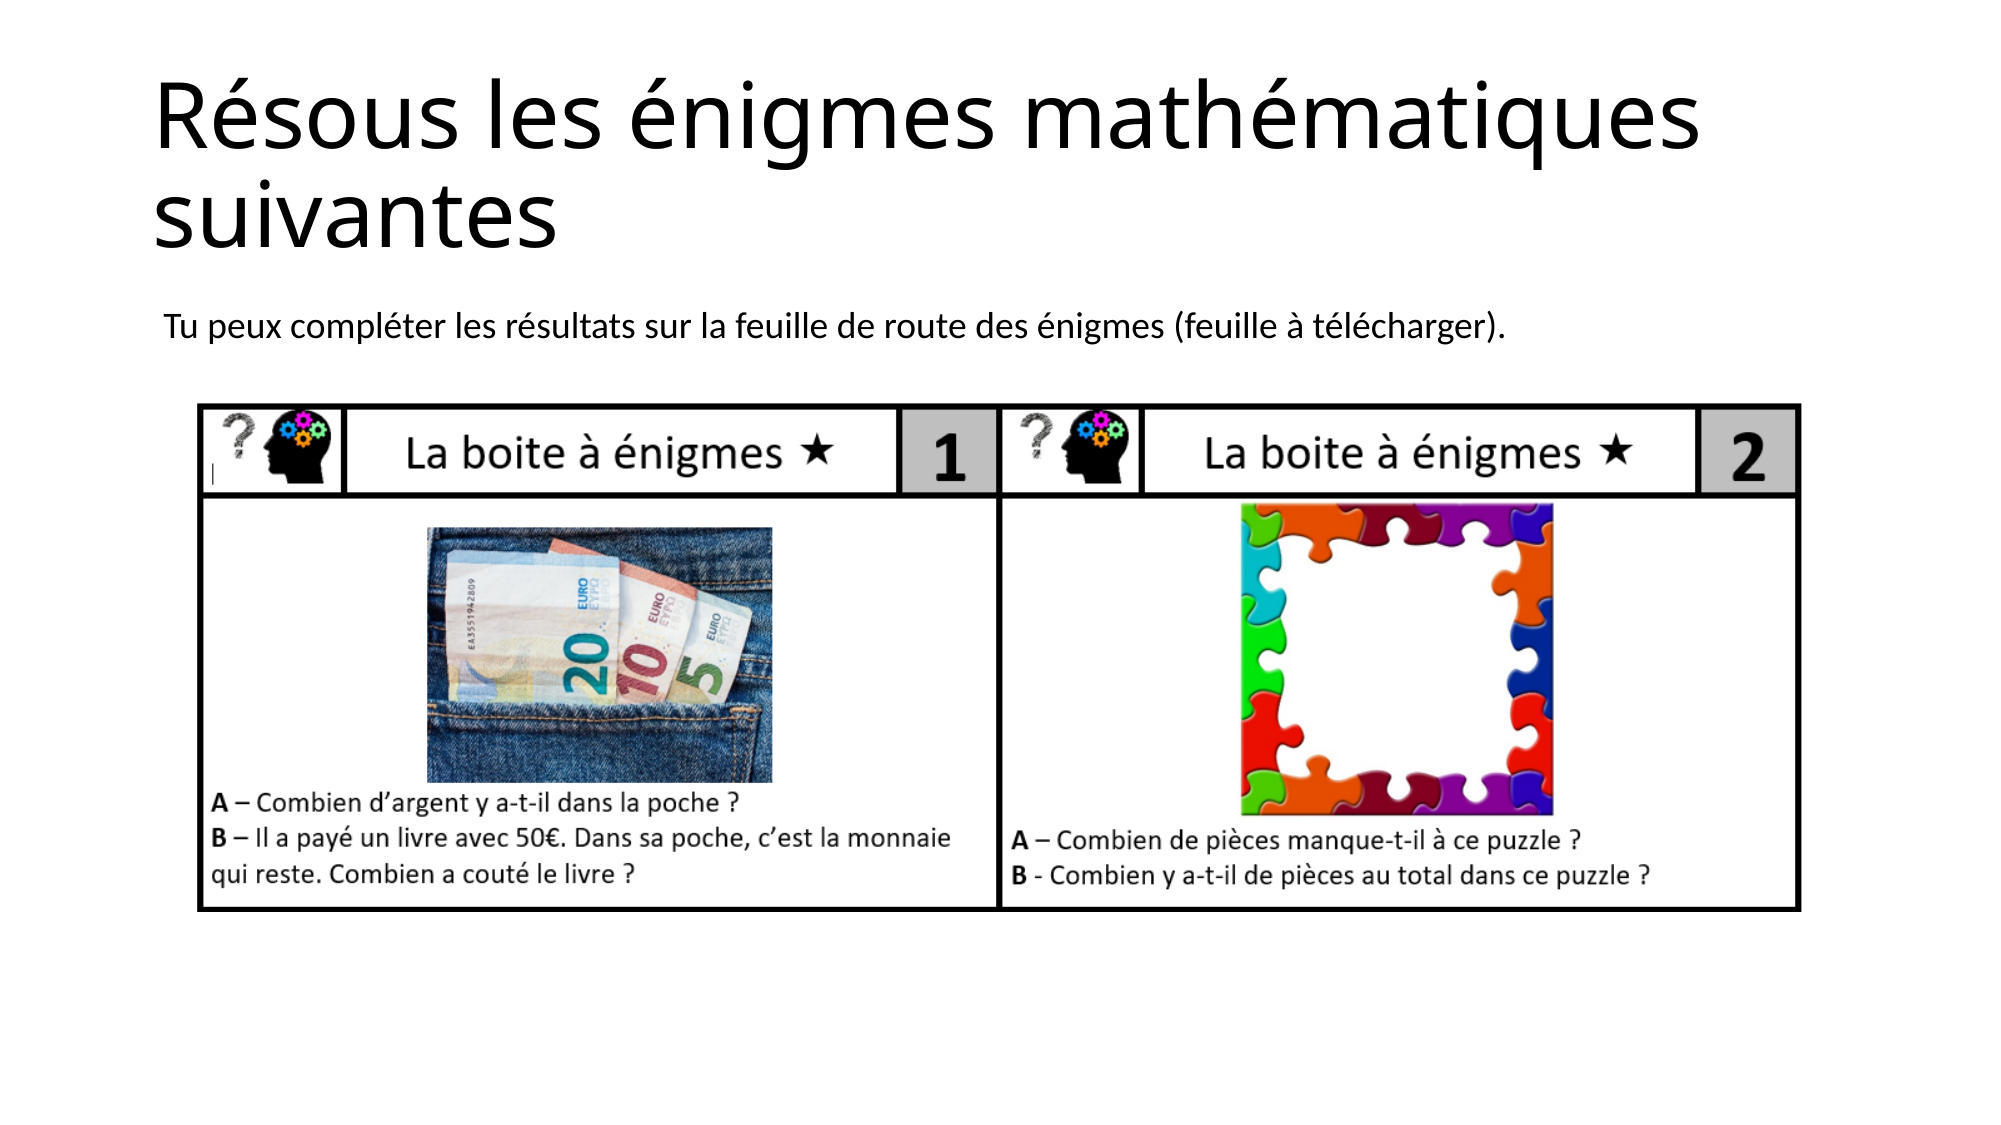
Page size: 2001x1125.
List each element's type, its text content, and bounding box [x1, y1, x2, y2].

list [196, 401, 1804, 912]
title Résous les énigmes mathématiques suivantes [137, 59, 1863, 278]
text_box Tu peux compléter les résultats sur la feuille de route des énigmes (feuille à télécharger). [148, 293, 1524, 354]
